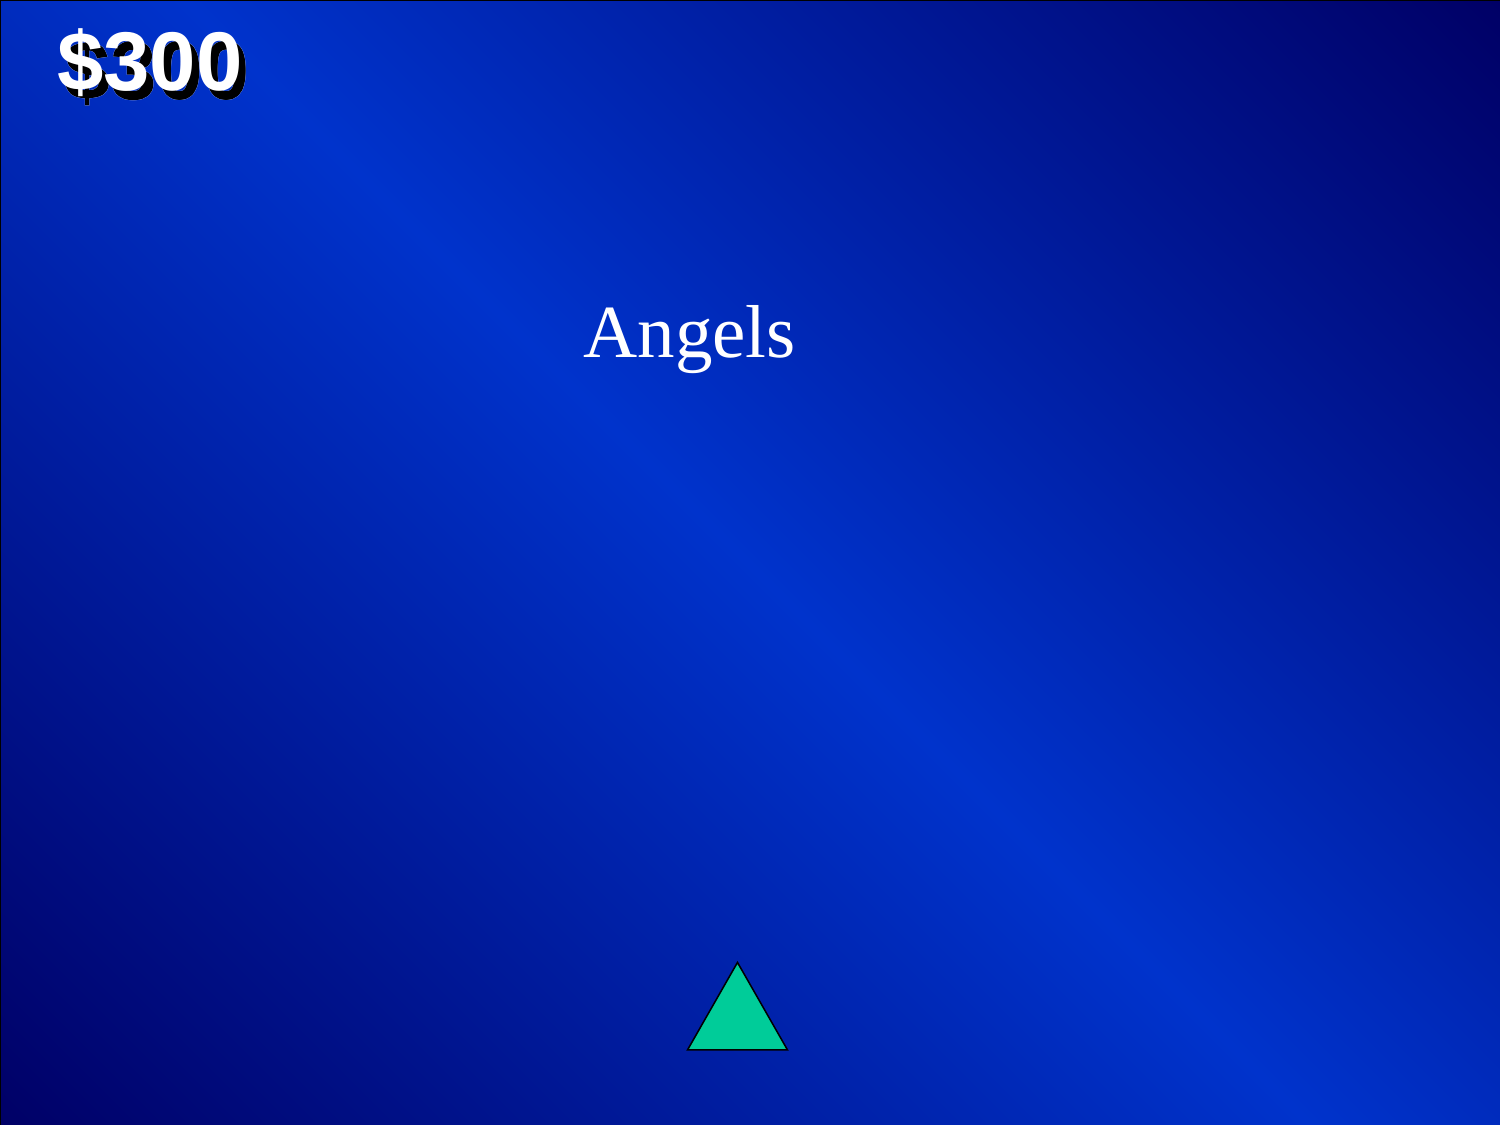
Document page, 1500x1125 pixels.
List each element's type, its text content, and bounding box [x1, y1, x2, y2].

text_box [687, 962, 788, 1050]
text_box [0, 0, 1500, 1125]
text_box Angels [568, 274, 811, 380]
text_box $300 [0, 0, 300, 115]
